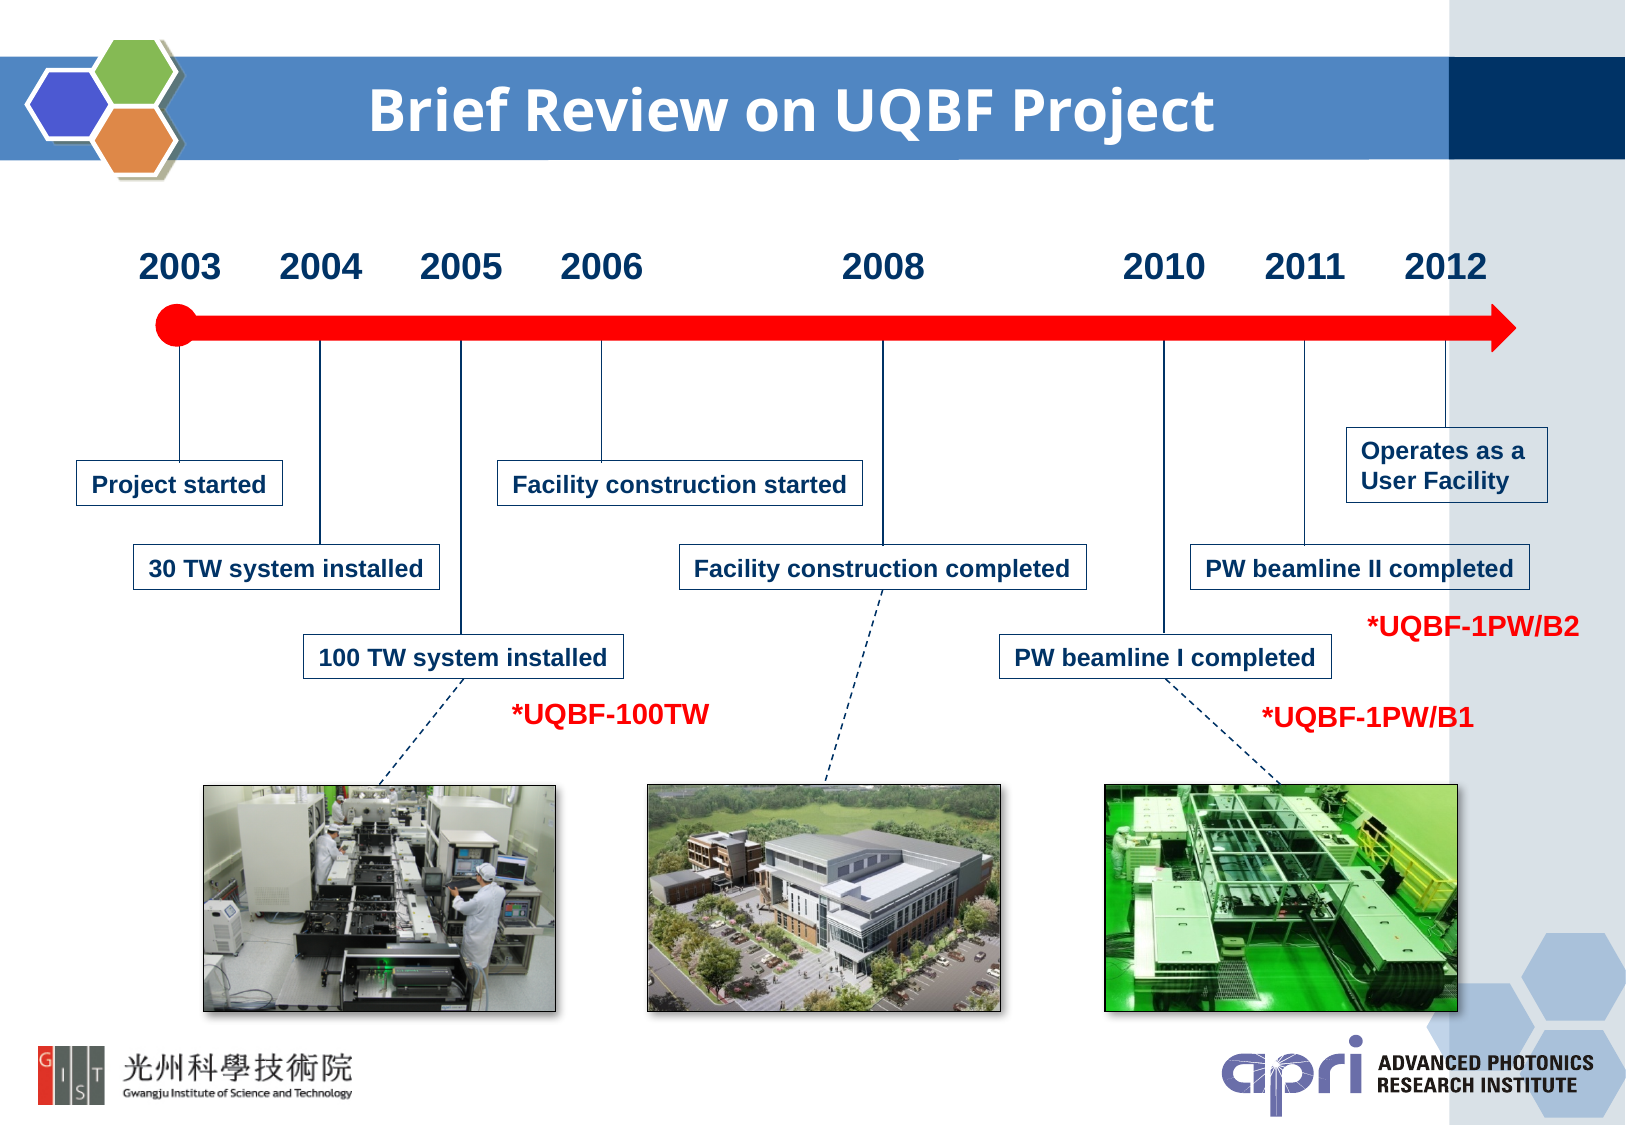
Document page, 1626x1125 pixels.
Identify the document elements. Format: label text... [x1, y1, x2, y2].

text_box 2003 [123, 234, 237, 295]
text_box Project started [76, 460, 283, 506]
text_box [368, 689, 475, 776]
text_box Facility construction started [497, 460, 863, 506]
picture [202, 784, 555, 1011]
text_box *UQBF-1PW/B2 [1352, 599, 1595, 650]
text_box PW beamline I completed [999, 634, 1332, 679]
text_box 2005 [405, 234, 518, 295]
text_box Operates as a User Facility [1346, 427, 1548, 503]
picture [38, 1046, 352, 1105]
picture [1105, 784, 1458, 1011]
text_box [755, 658, 951, 718]
text_box Facility construction completed [679, 544, 1087, 590]
text_box 2004 [264, 234, 378, 295]
text_box PW beamline II completed [1190, 544, 1530, 590]
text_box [155, 304, 1516, 352]
text_box 30 TW system installed [133, 544, 440, 590]
text_box 2008 [827, 234, 940, 295]
picture [648, 784, 1000, 1011]
text_box 2011 [1249, 234, 1361, 295]
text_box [1170, 674, 1277, 791]
text_box *UQBF-100TW [497, 687, 725, 738]
text_box 2006 [545, 234, 659, 295]
text_box 2010 [1108, 234, 1221, 295]
text_box *UQBF-1PW/B1 [1282, 691, 1490, 742]
title Brief Review on UQBF Project [352, 66, 1282, 150]
text_box 100 TW system installed [303, 634, 624, 679]
text_box 2012 [1389, 234, 1503, 295]
